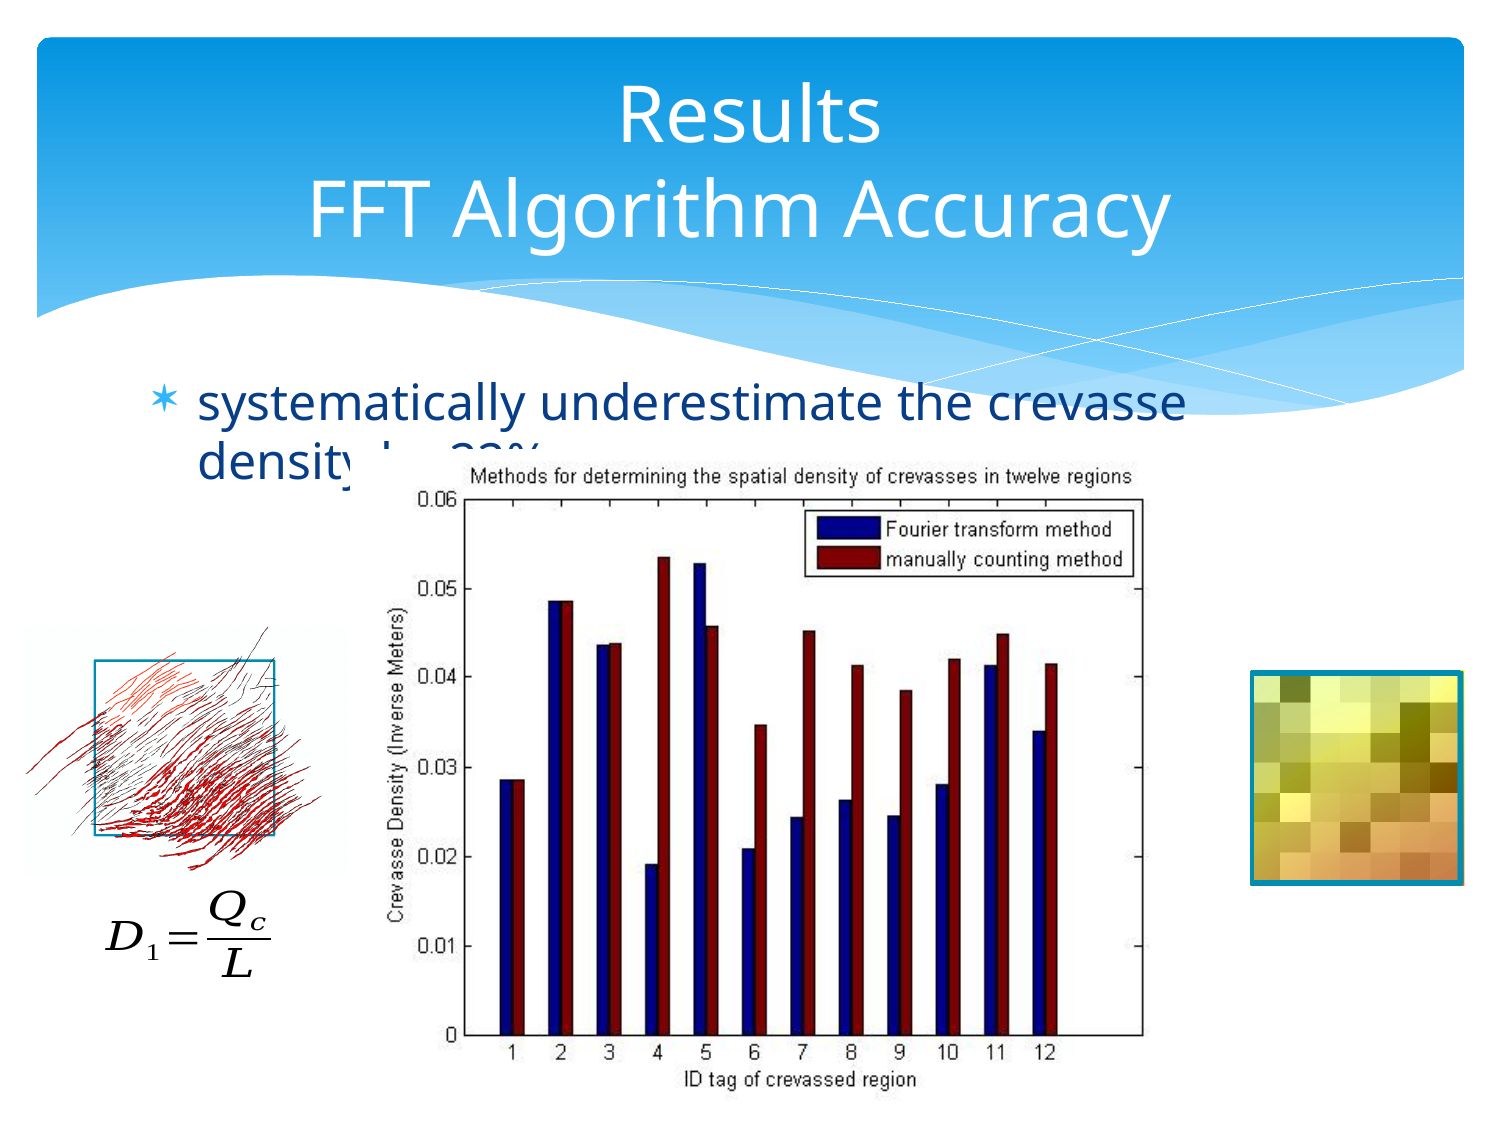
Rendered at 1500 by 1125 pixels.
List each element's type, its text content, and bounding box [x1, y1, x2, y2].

title Results FFT Algorithm Accuracy [75, 55, 1425, 261]
picture [1255, 677, 1457, 879]
list systematically underestimate the crevasse density by 22% [137, 362, 1353, 929]
picture [24, 449, 1226, 1107]
